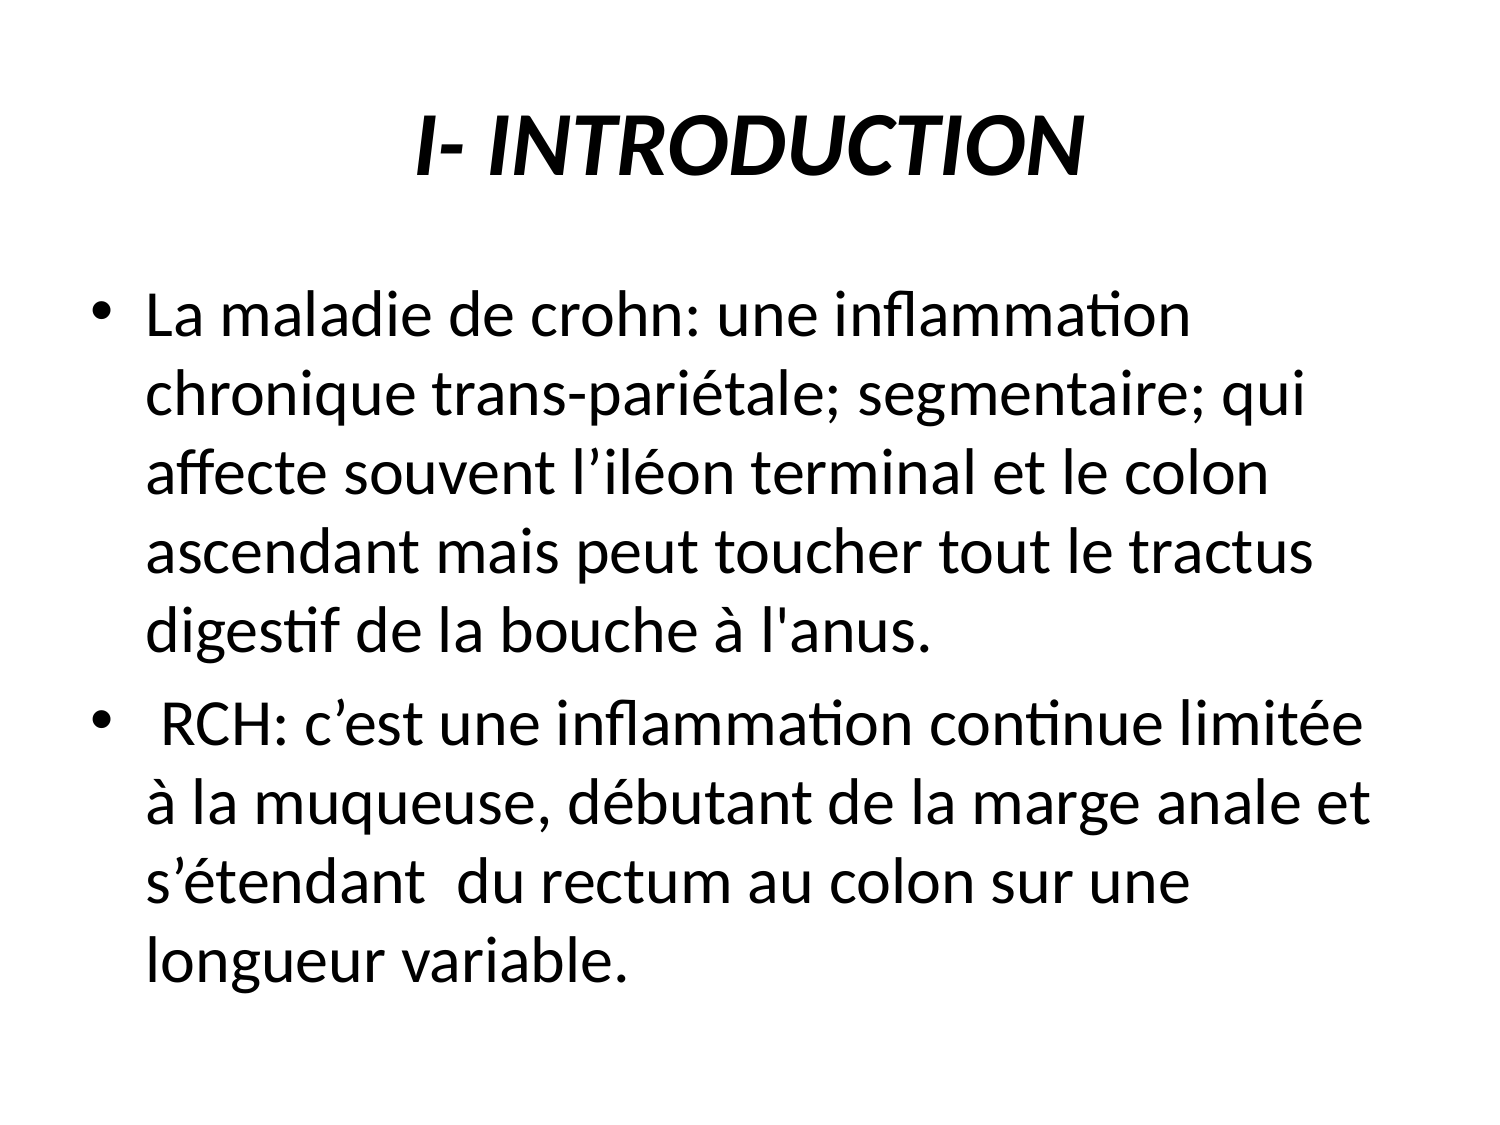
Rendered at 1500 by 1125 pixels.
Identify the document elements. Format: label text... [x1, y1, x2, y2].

list La maladie de crohn: une inflammation chronique trans-pariétale; segmentaire; qui affecte souvent l’iléon terminal et le colon ascendant mais peut toucher tout le tractus digestif de la bouche à l'anus. RCH: c’est une inflammation continue limitée à la muqueuse, débutant de la marge anale et s’étendant du rectum au colon sur une longueur variable. [75, 262, 1425, 1005]
title I- INTRODUCTION [75, 45, 1425, 233]
